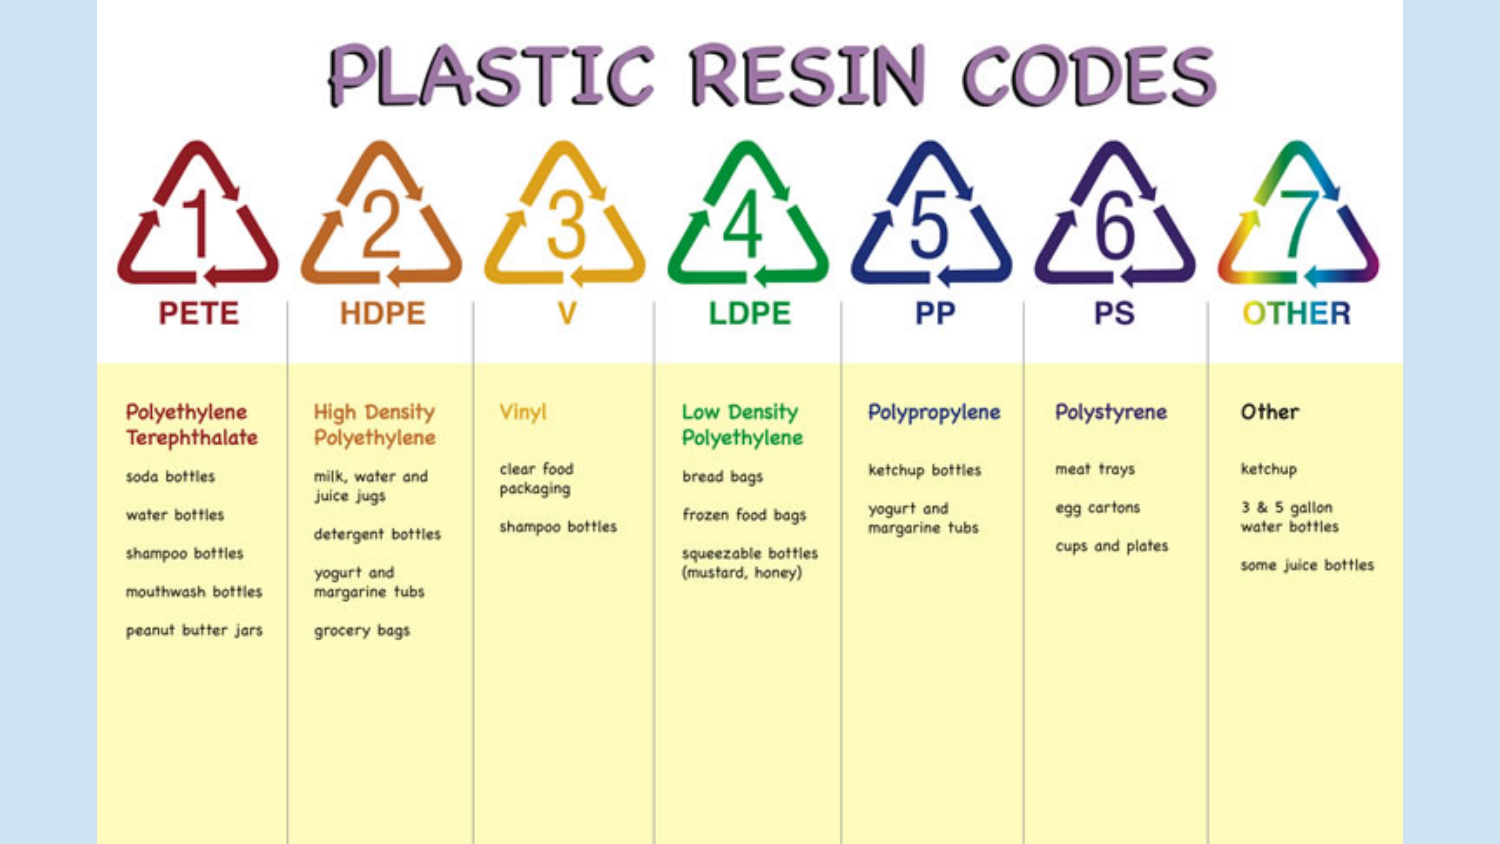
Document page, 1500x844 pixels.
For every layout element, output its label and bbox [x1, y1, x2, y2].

picture [97, 0, 1403, 844]
